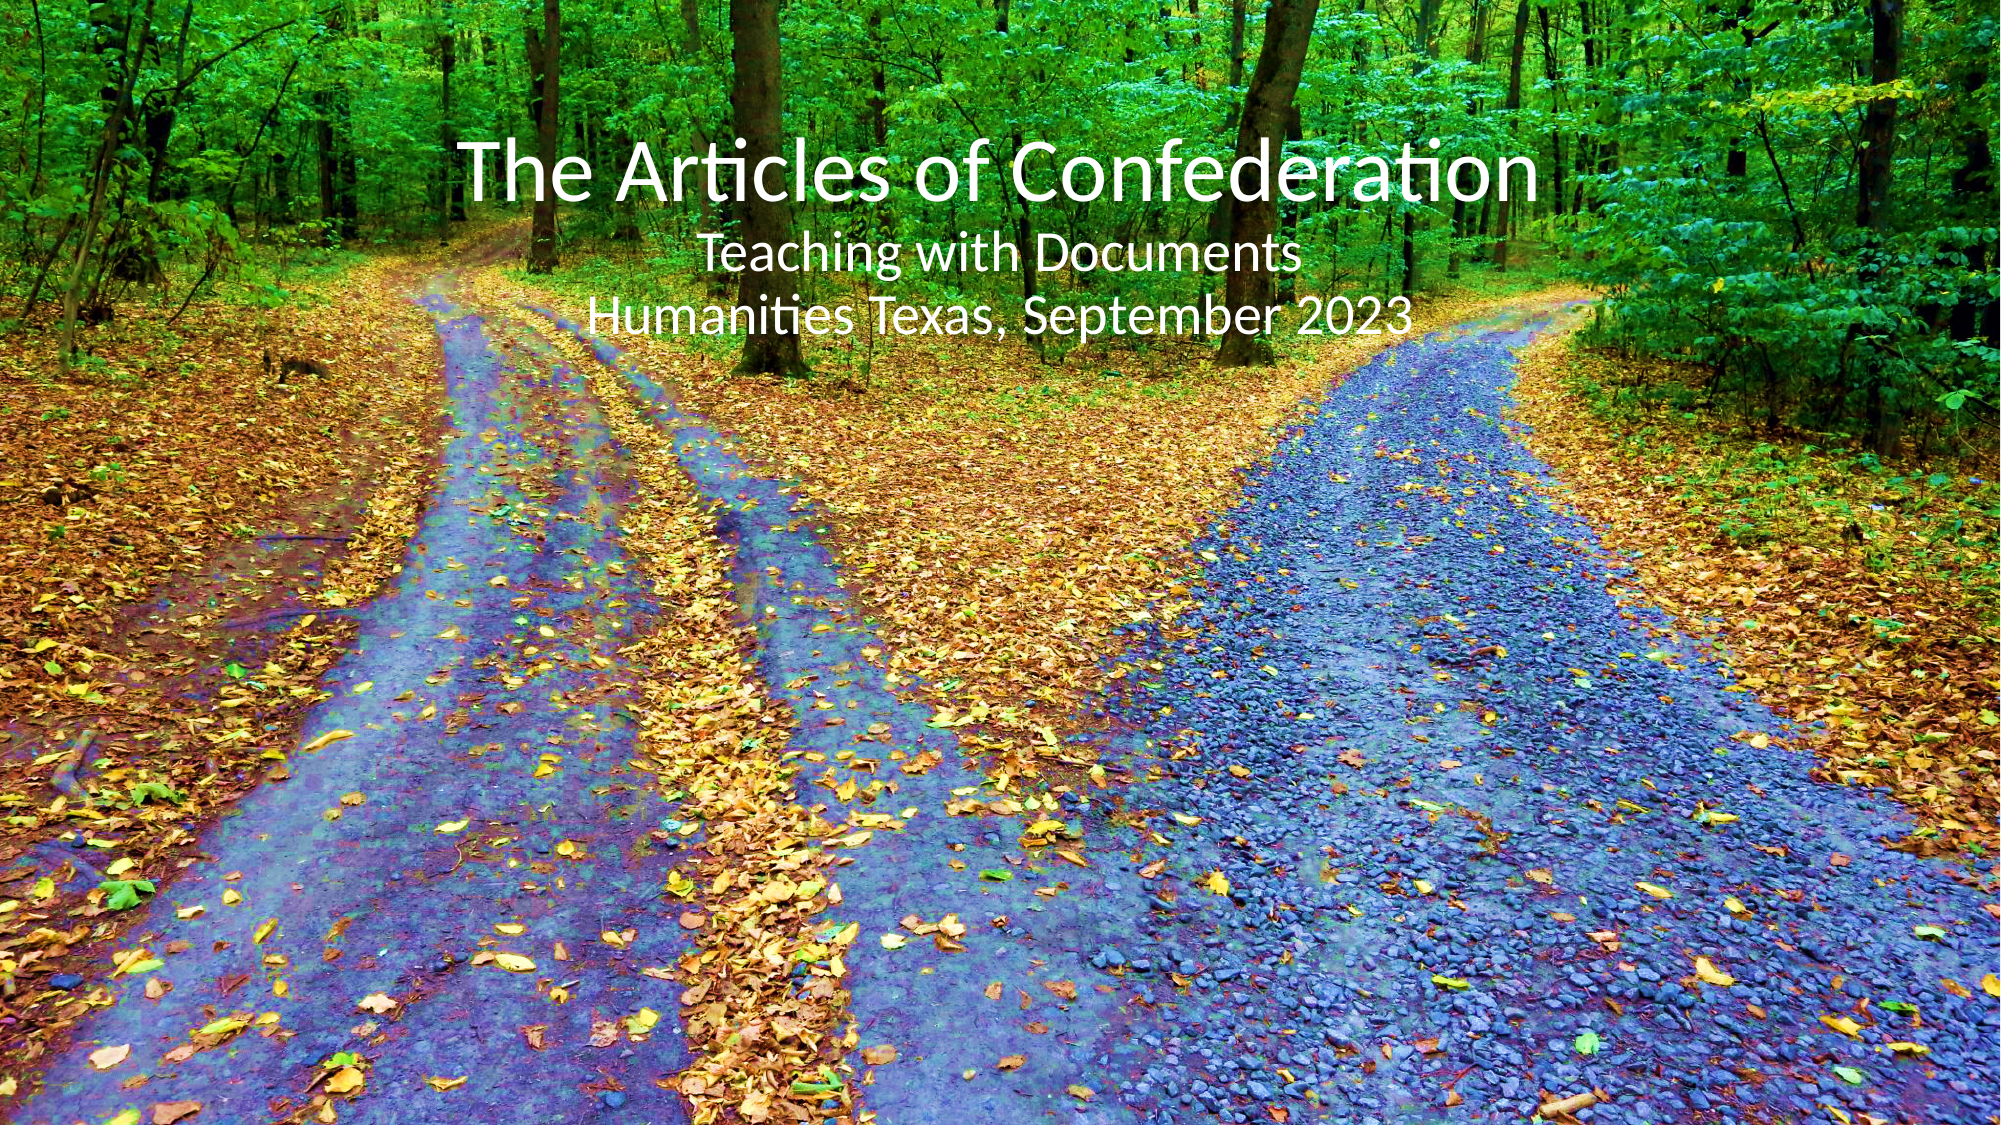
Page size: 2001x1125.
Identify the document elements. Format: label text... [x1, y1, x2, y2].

picture [0, 0, 2001, 1125]
title The Articles of Confederation Teaching with Documents Humanities Texas, September 2023 [137, 59, 1863, 508]
